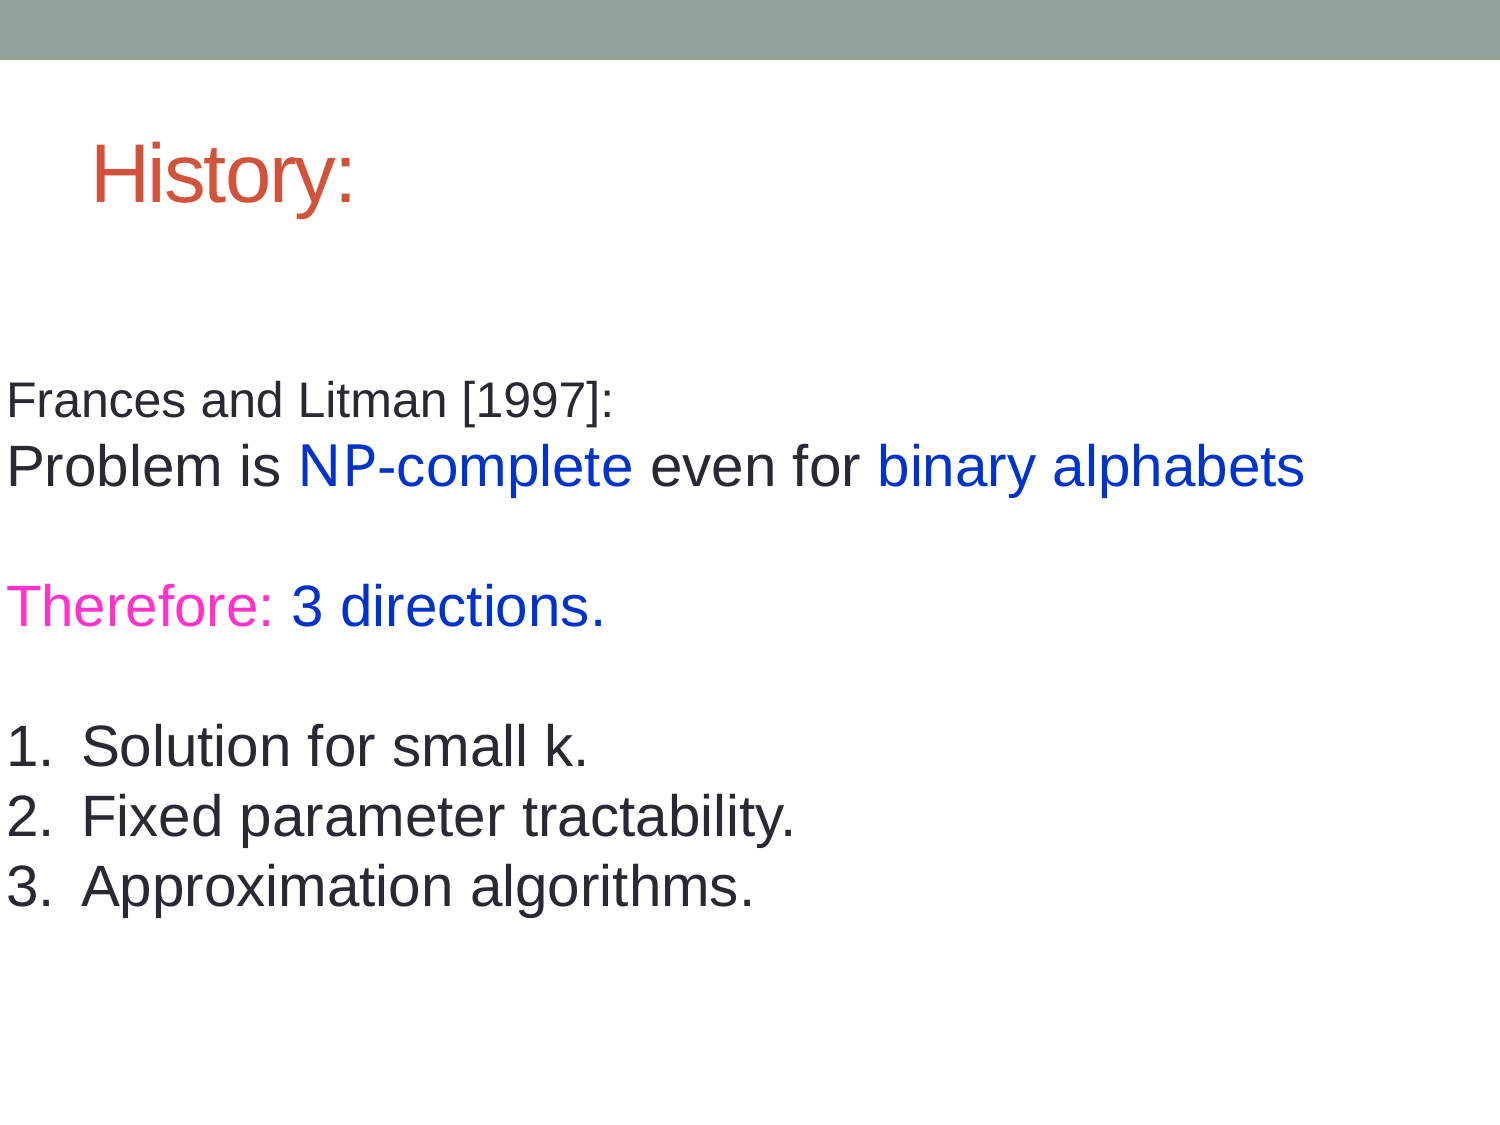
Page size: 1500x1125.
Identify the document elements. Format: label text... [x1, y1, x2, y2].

text_box Frances and Litman [1997]: Problem is NP-complete even for binary alphabets Therefore: 3 directions. Solution for small k. Fixed parameter tractability. Approximation algorithms. [0, 360, 1472, 996]
title History: [75, 87, 1425, 250]
